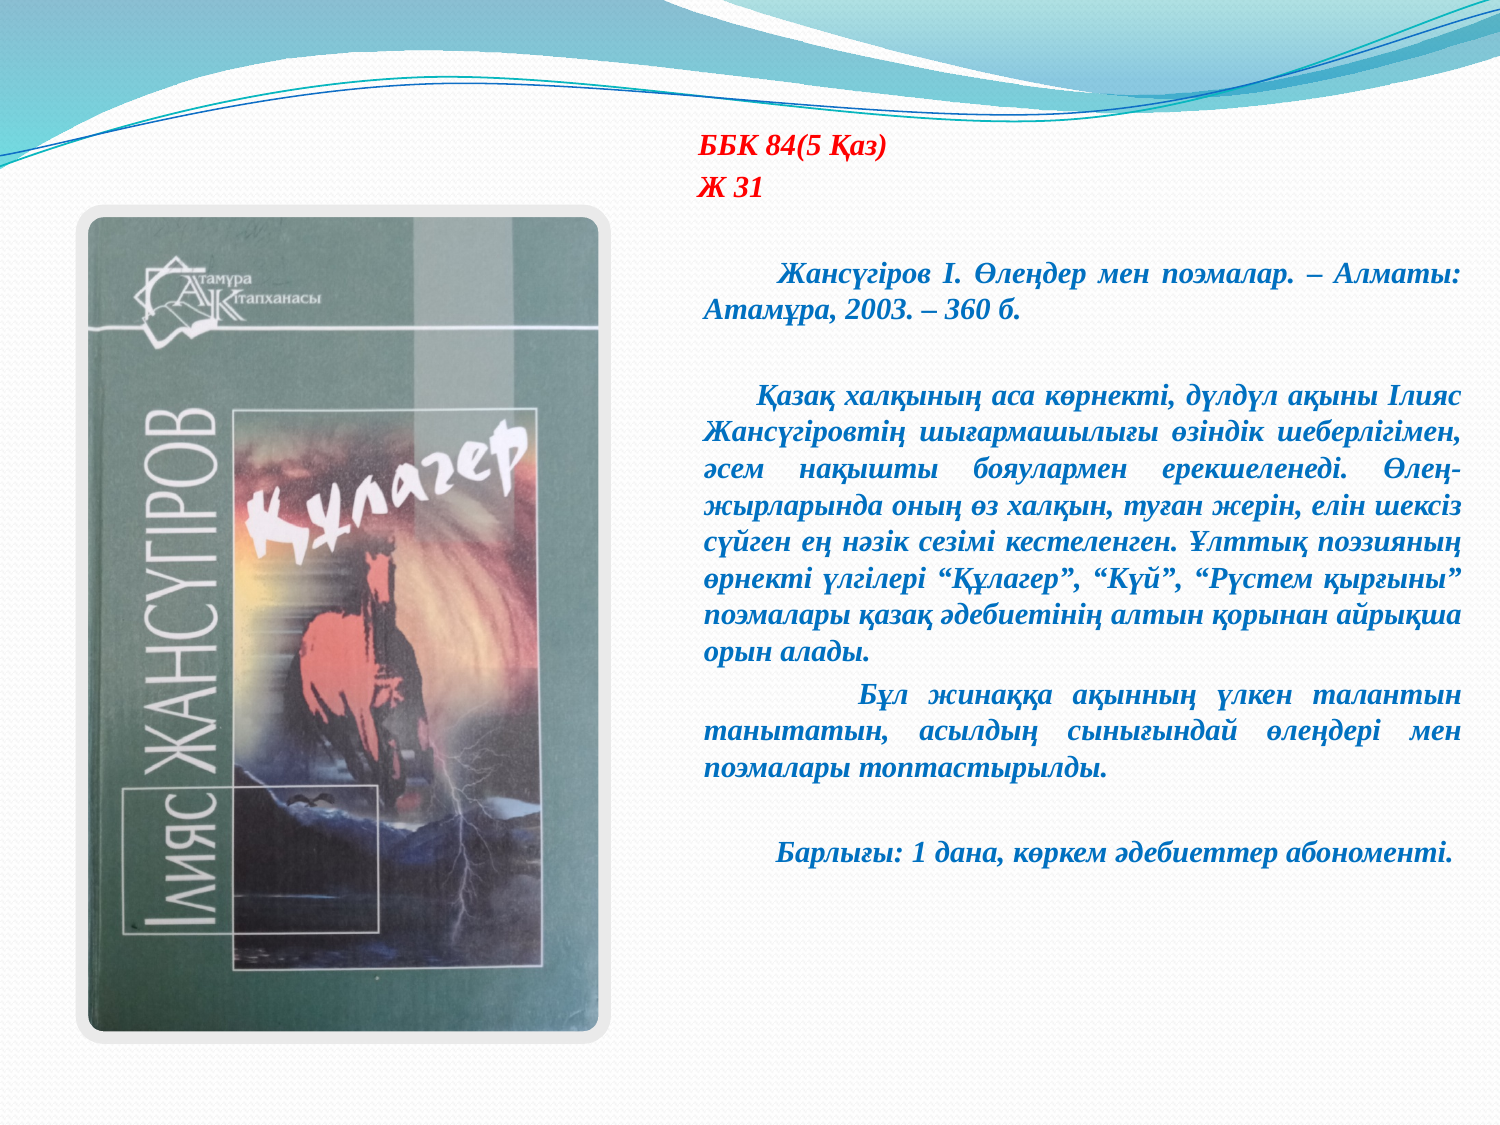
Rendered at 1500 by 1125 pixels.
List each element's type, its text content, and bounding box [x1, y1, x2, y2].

list ББК 84(5 Қаз) Ж 31 Жансүгіров І. Өлеңдер мен поэмалар. – Алматы: Атамұра, 2003. – 360 б. Қазақ халқының аса көрнекті, дүлдүл ақыны Ілияс Жансүгіровтің шығармашылығы өзіндік шеберлігімен, әсем нақышты бояулармен ерекшеленеді. Өлең-жырларында оның өз халқын, туған жерін, елін шексіз сүйген ең нәзік сезімі кестеленген. Ұлттық поэзияның өрнекті үлгілері “Құлагер”, “Күй”, “Рүстем қырғыны” поэмалары қазақ әдебиетінің алтын қорынан айрықша орын алады. Бұл жинаққа ақынның үлкен талантын танытатын, асылдың сынығындай өлеңдері мен поэмалары топтастырылды. Барлығы: 1 дана, көркем әдебиеттер абономенті. [644, 117, 1477, 1043]
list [81, 210, 605, 1038]
